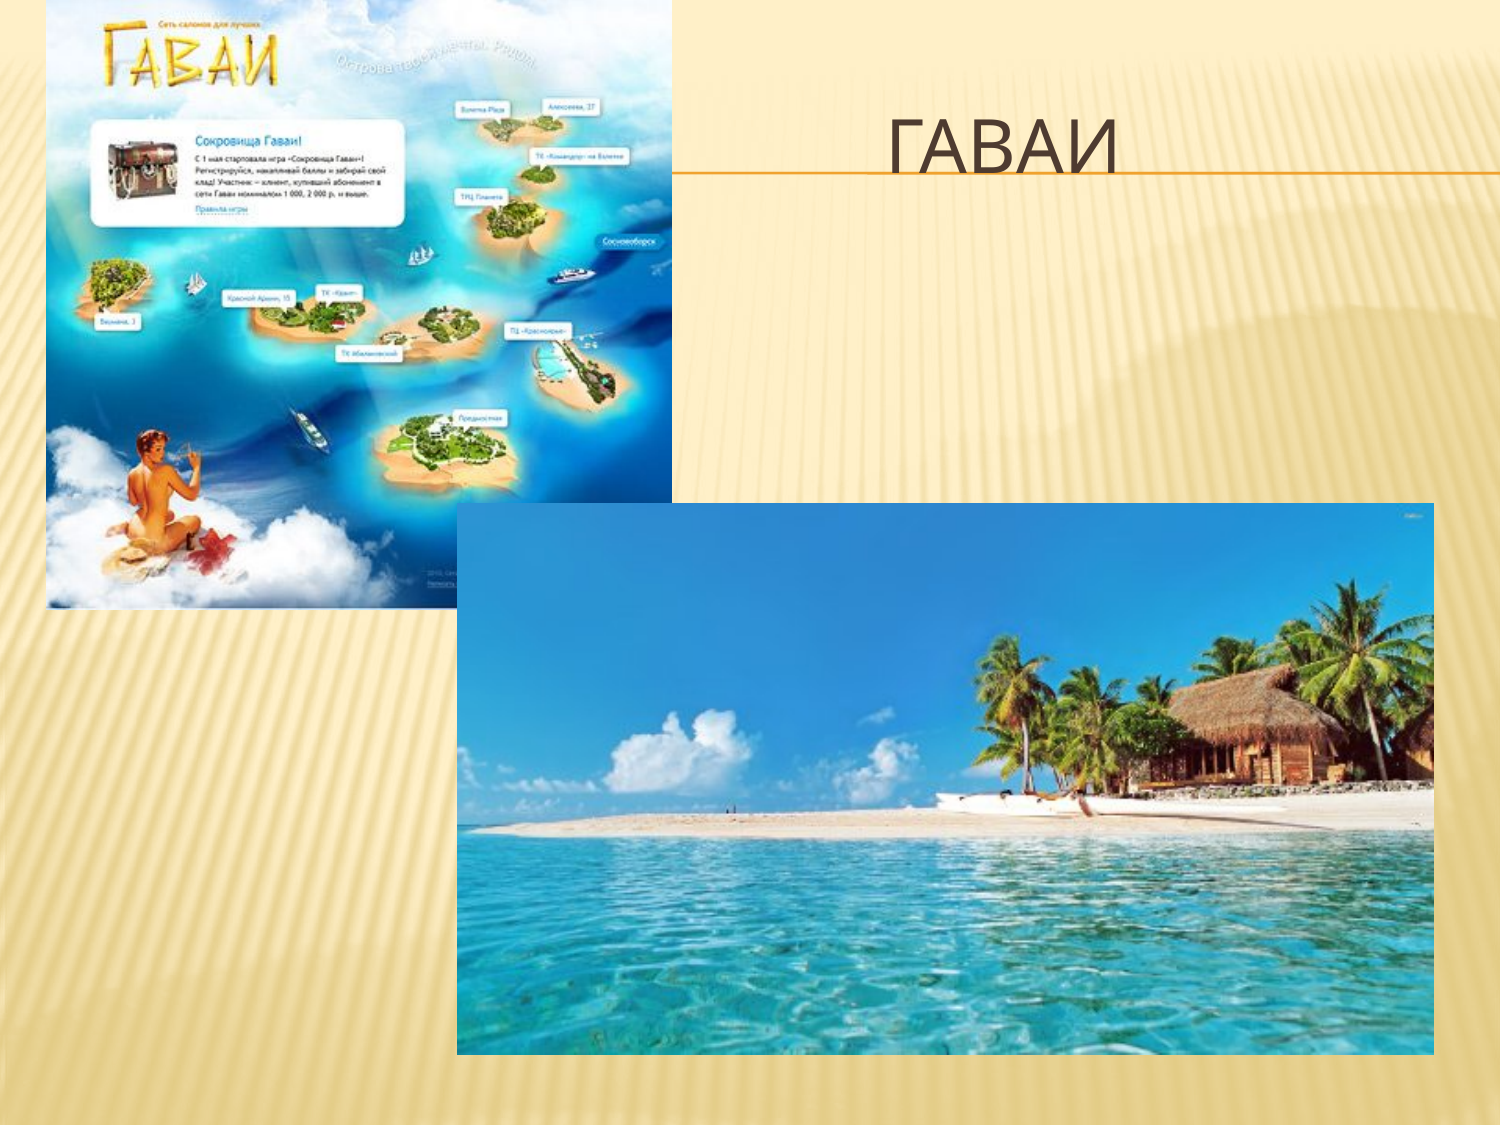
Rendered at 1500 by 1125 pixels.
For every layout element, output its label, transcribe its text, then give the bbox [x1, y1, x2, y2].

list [46, 0, 673, 610]
title гаваи [773, 75, 1475, 213]
picture [456, 503, 1435, 1055]
